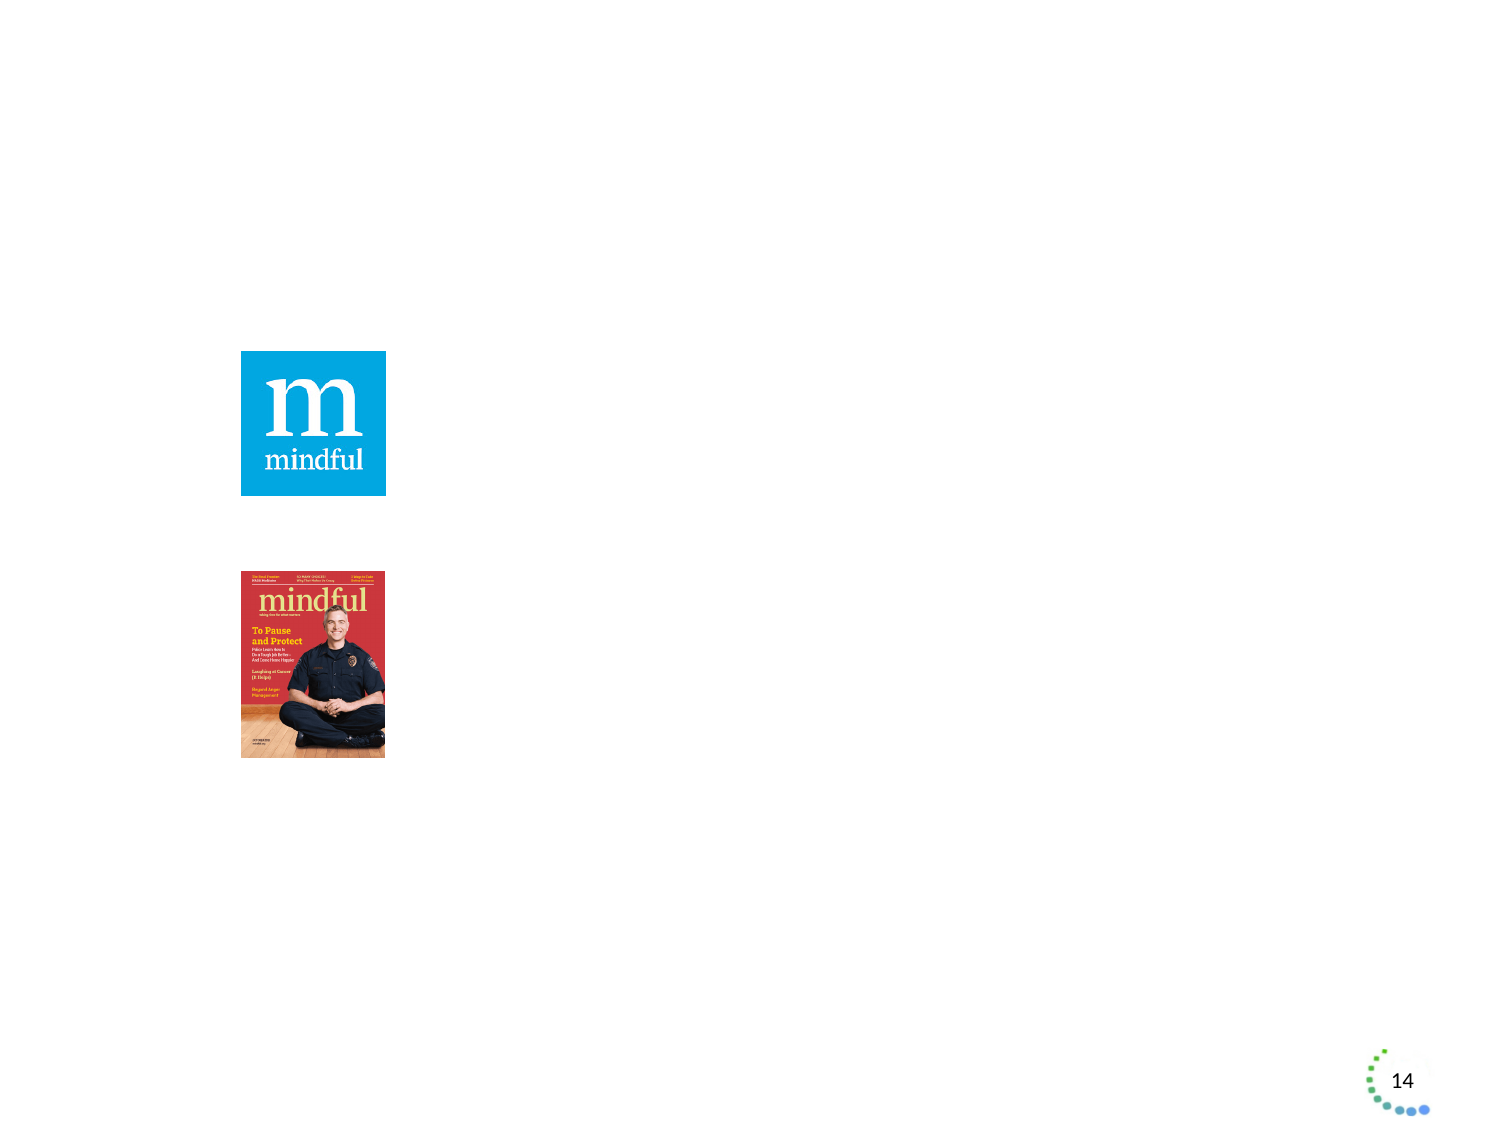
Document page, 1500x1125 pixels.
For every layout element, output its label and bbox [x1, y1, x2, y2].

picture [240, 571, 386, 759]
picture [267, 380, 292, 435]
picture [274, 455, 279, 469]
picture [1363, 1047, 1435, 1117]
picture [308, 455, 313, 469]
picture [289, 380, 362, 435]
picture [342, 456, 348, 469]
picture [331, 451, 339, 469]
picture [316, 456, 322, 469]
